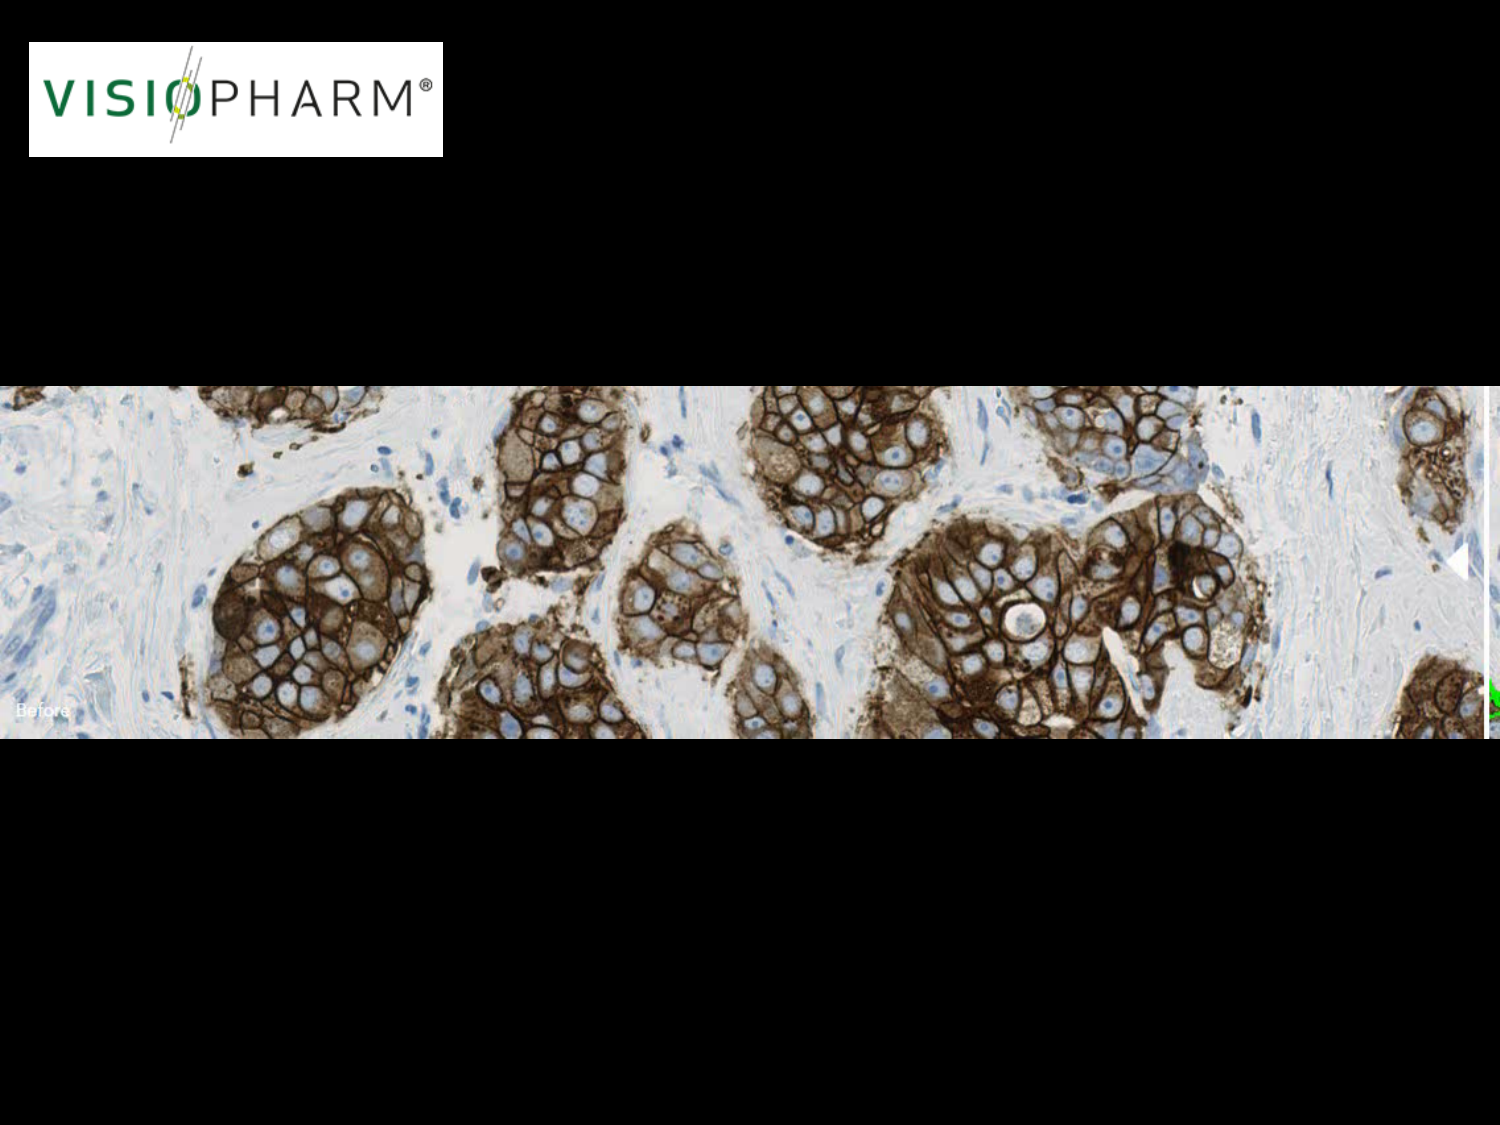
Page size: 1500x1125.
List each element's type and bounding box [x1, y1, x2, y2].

text_box [0, 385, 1500, 740]
picture [29, 42, 444, 158]
